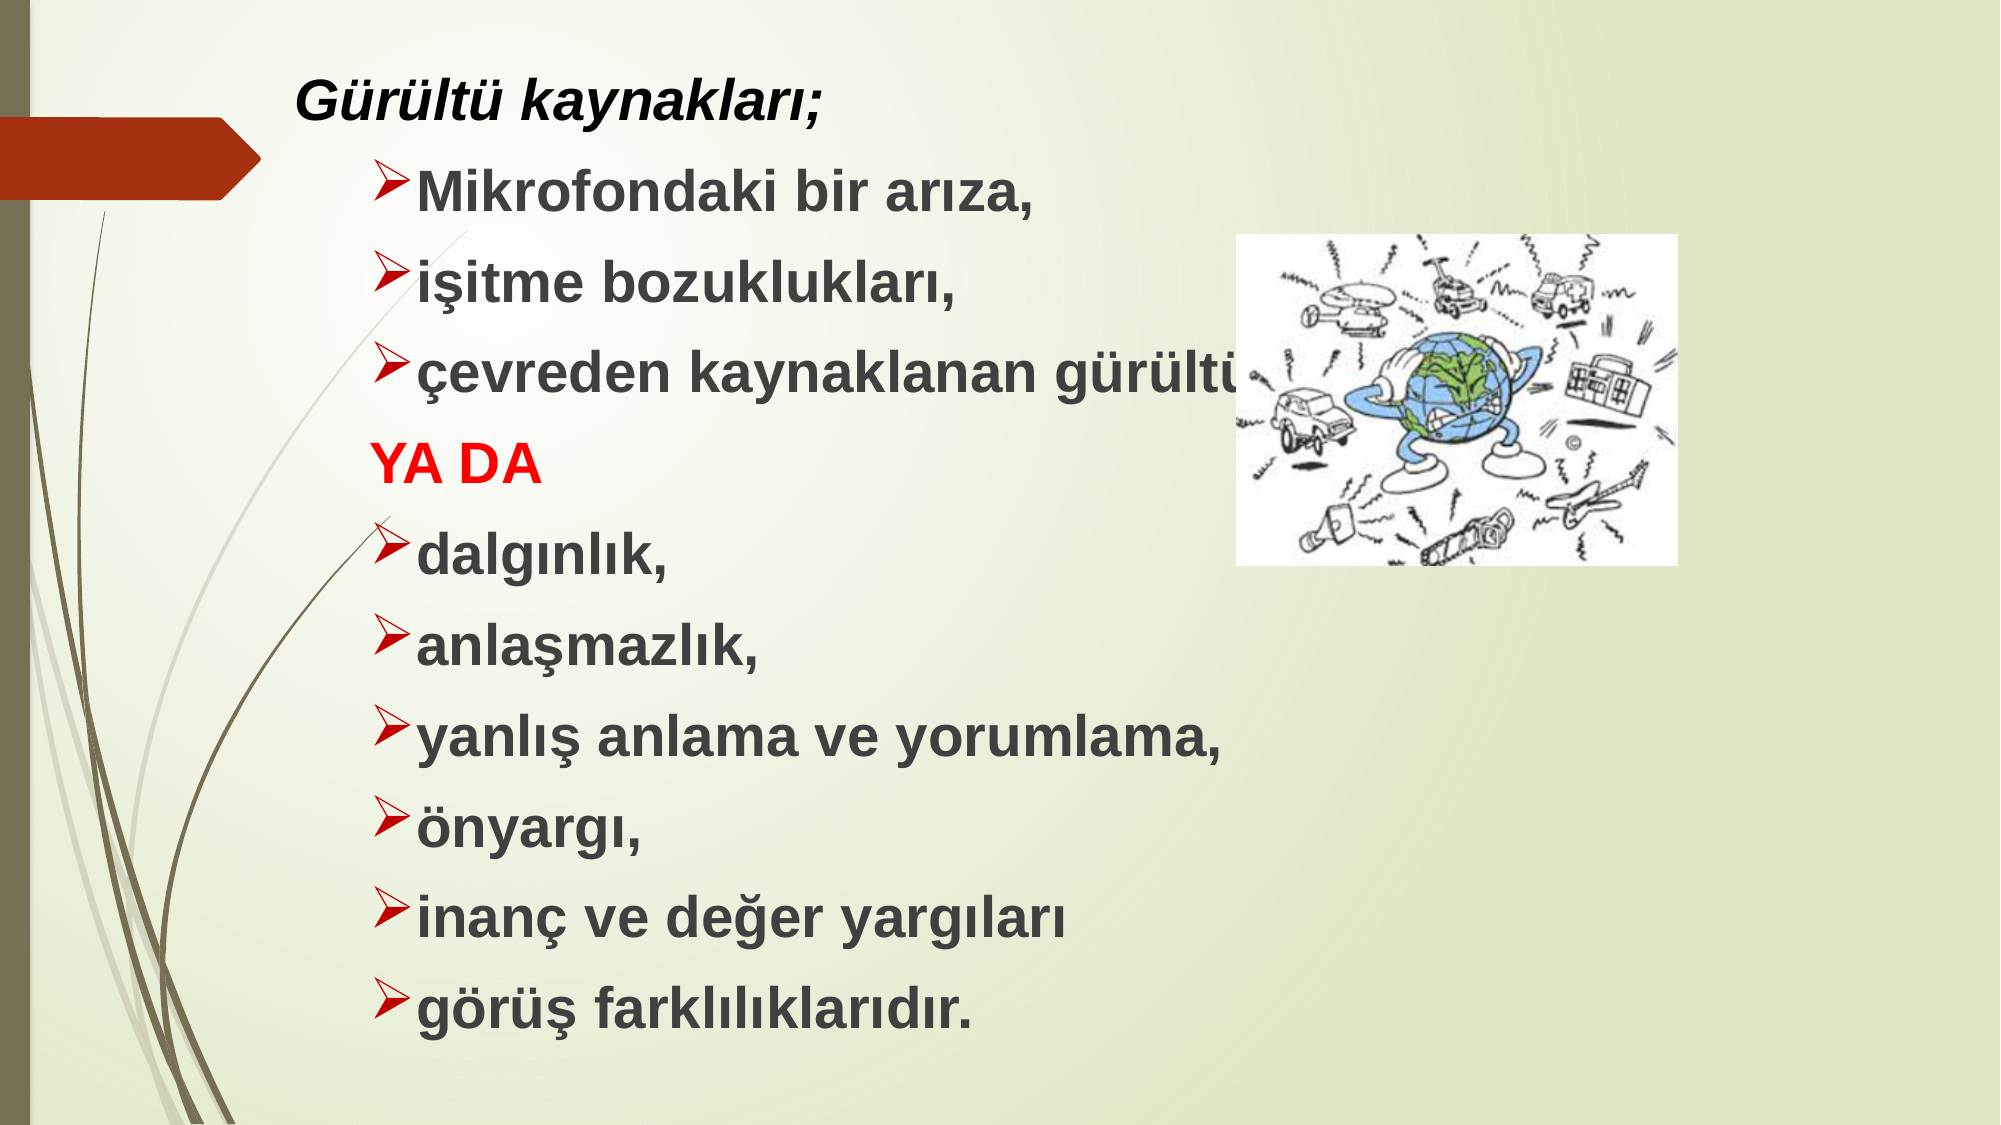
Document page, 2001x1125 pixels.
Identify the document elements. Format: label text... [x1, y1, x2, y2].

list Gürültü kaynakları; Mikrofondaki bir arıza, işitme bozuklukları, çevreden kaynaklanan gürültüler YA DA dalgınlık, anlaşmazlık, yanlış anlama ve yorumlama, önyargı, inanç ve değer yargıları görüş farklılıklarıdır. [279, 54, 1697, 1107]
picture [1236, 234, 1678, 566]
